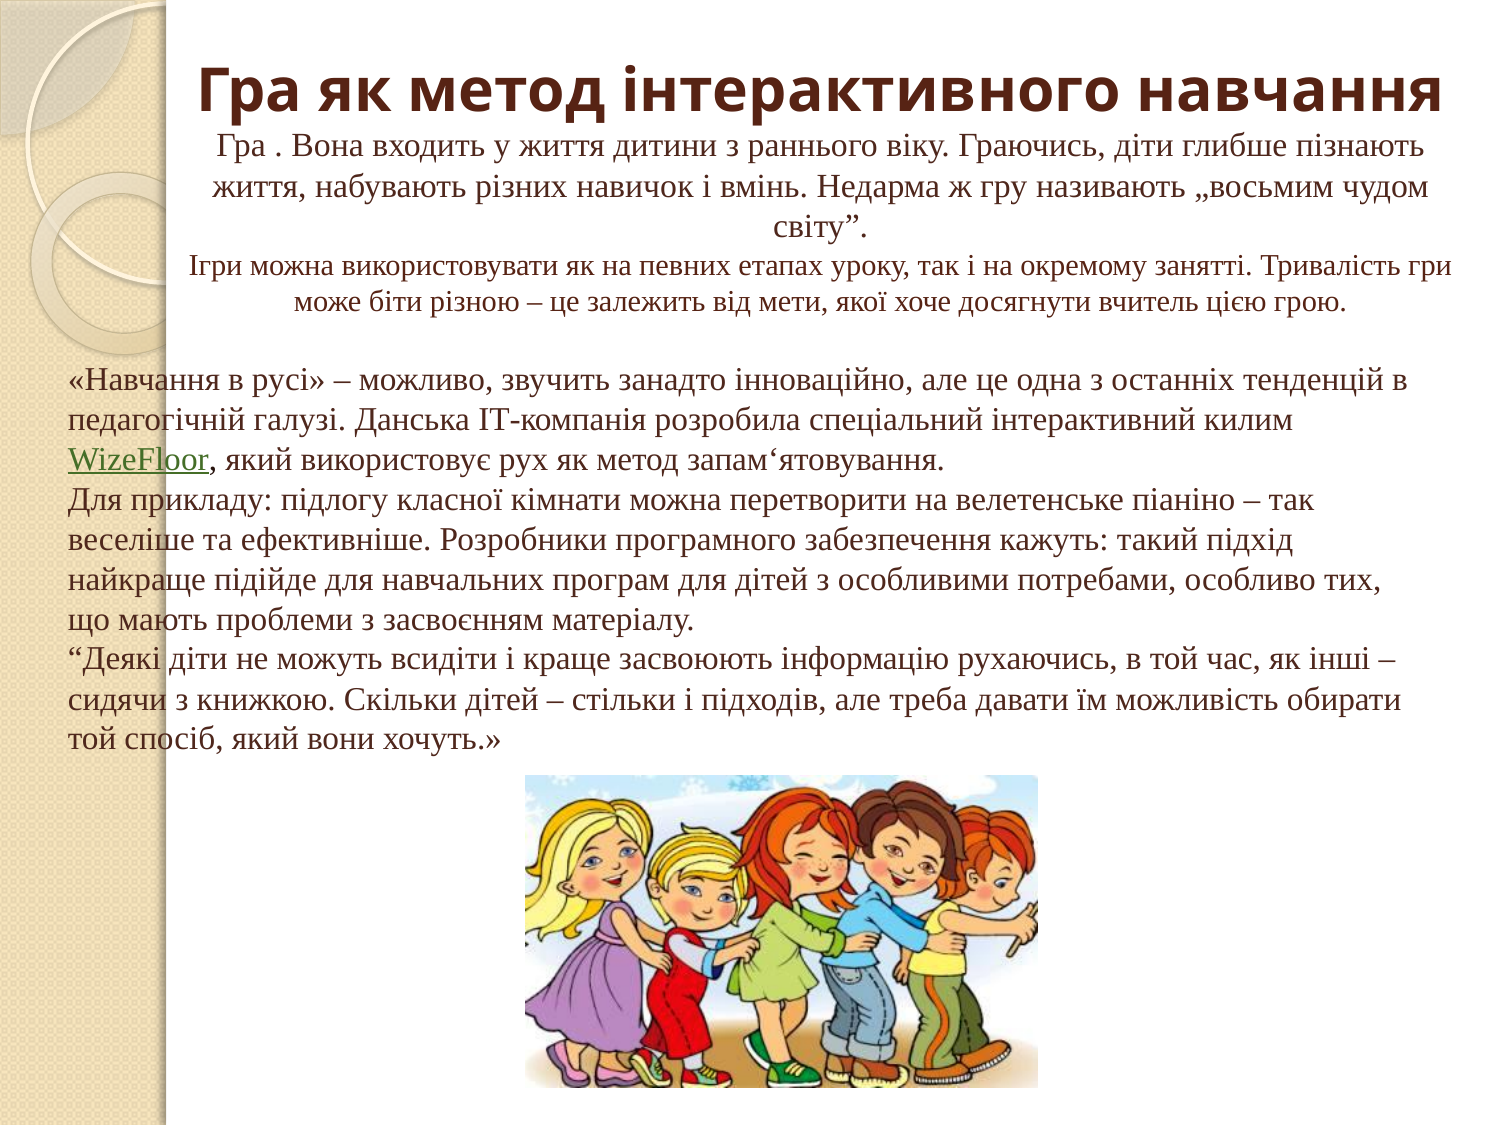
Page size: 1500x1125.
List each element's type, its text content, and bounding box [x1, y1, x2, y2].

title Гра як метод інтерактивного навчання Гра . Вона входить у життя дитини з раннього віку. Граючись, діти глибше пізнають життя, набувають різних навичок і вмінь. Недарма ж гру називають „восьмим чудом світу”. Ігри можна використовувати як на певних етапах уроку, так і на окремому занятті. Тривалість гри може біти різною – це залежить від мети, якої хоче досягнути вчитель цією грою. [171, 42, 1471, 374]
picture [525, 774, 1038, 1088]
text_box «Навчання в русі» – можливо, звучить занадто інноваційно, але це одна з останніх тенденцій в педагогічній галузі. Данська ІТ-компанія розробила спеціальний інтерактивний килим WizeFloor, який використовує рух як метод запам‘ятовування. Для прикладу: підлогу класної кімнати можна перетворити на велетенське піаніно – так веселіше та ефективніше. Розробники програмного забезпечення кажуть: такий підхід найкраще підійде для навчальних програм для дітей з особливими потребами, особливо тих, що мають проблеми з засвоєнням матеріалу. “Деякі діти не можуть всидіти і краще засвоюють інформацію рухаючись, в той час, як інші – сидячи з книжкою. Скільки дітей – стільки і підходів, але треба давати їм можливість обирати той спосіб, який вони хочуть.» [53, 349, 1447, 764]
